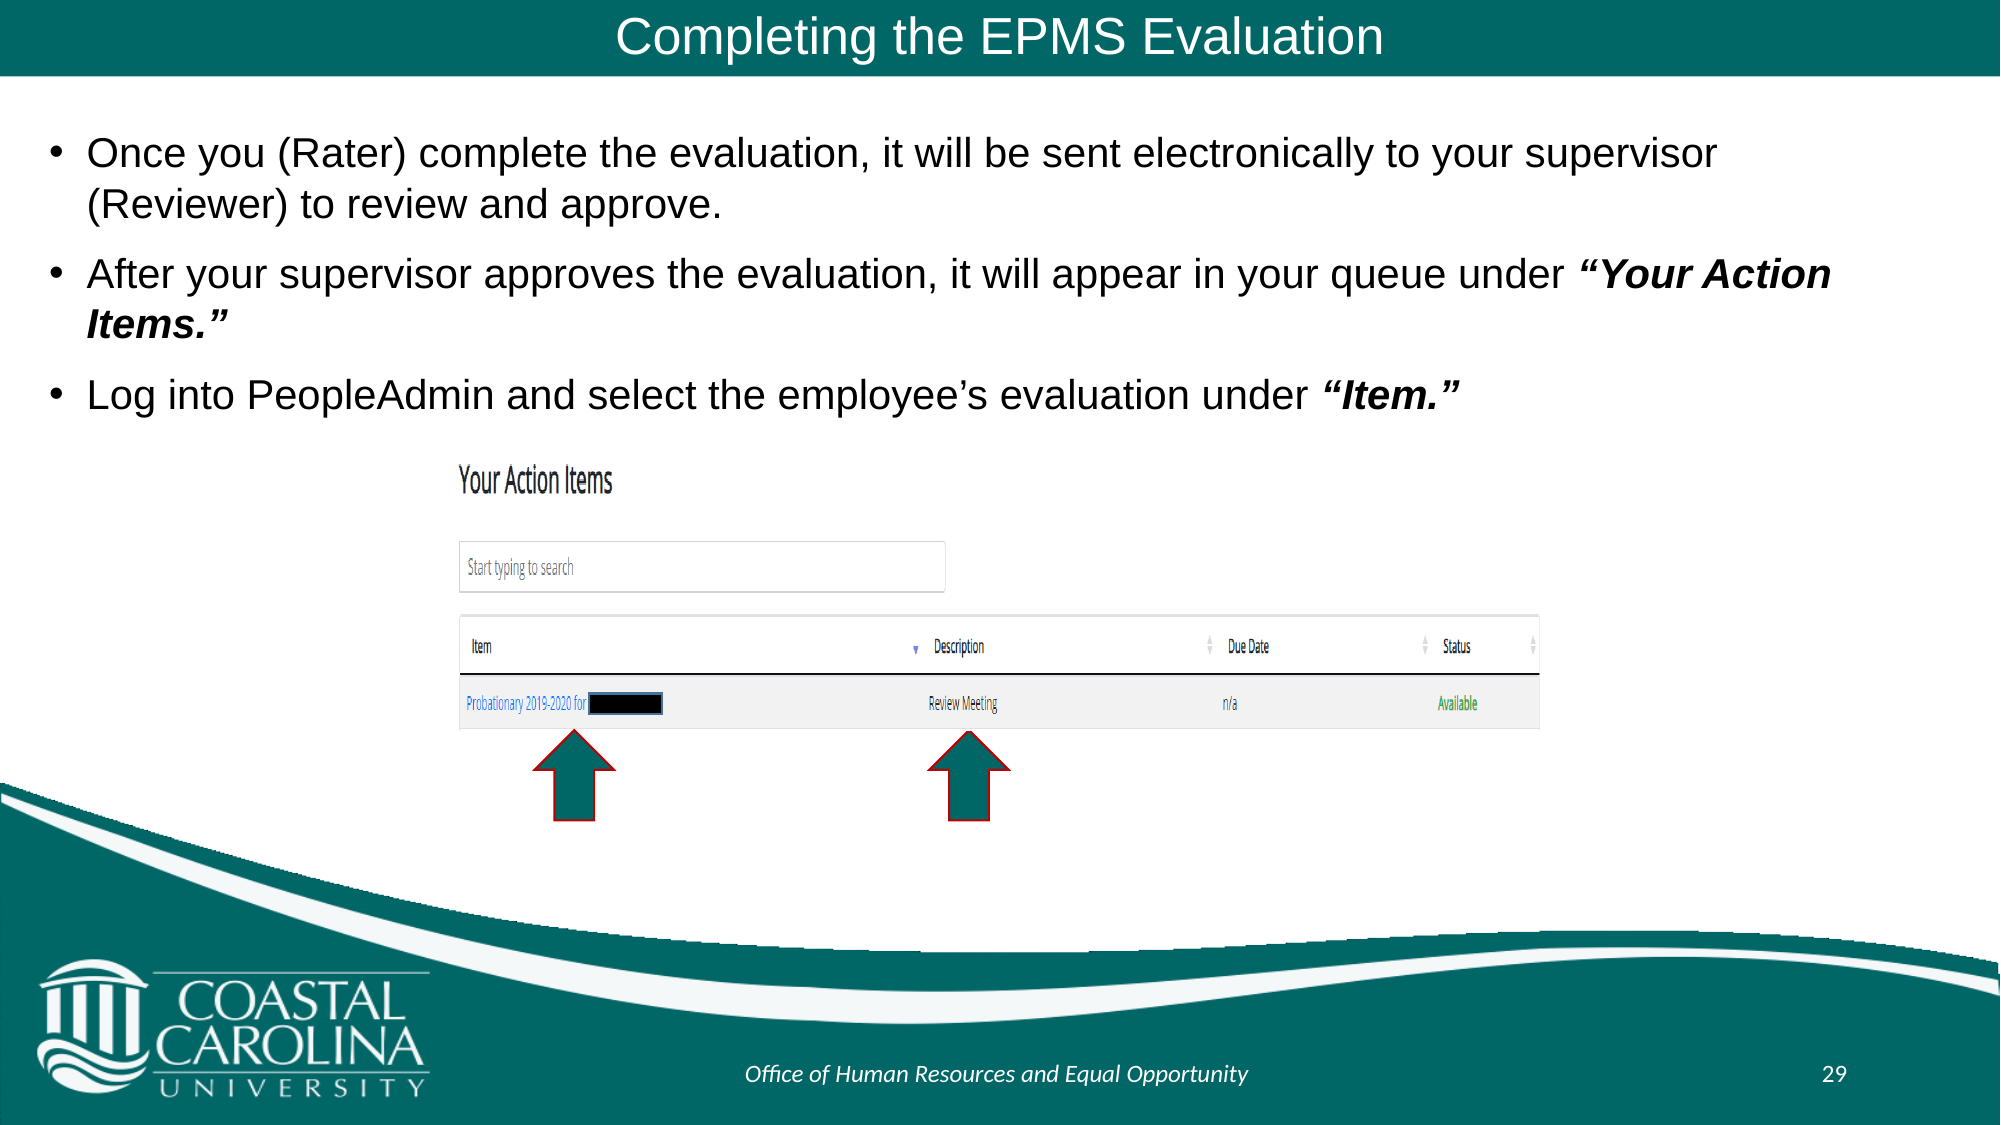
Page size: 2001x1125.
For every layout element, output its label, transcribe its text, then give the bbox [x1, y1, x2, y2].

picture [457, 451, 1543, 731]
text_box [532, 731, 617, 783]
list Once you (Rater) complete the evaluation, it will be sent electronically to your supervisor (Reviewer) to review and approve. After your supervisor approves the evaluation, it will appear in your queue under “Your Action Items.” Log into PeopleAdmin and select the employee’s evaluation under “Item.” [34, 118, 1938, 452]
text_box Completing the EPMS Evaluation [0, 0, 2000, 77]
picture [0, 783, 2000, 1125]
text_box [926, 731, 1012, 783]
